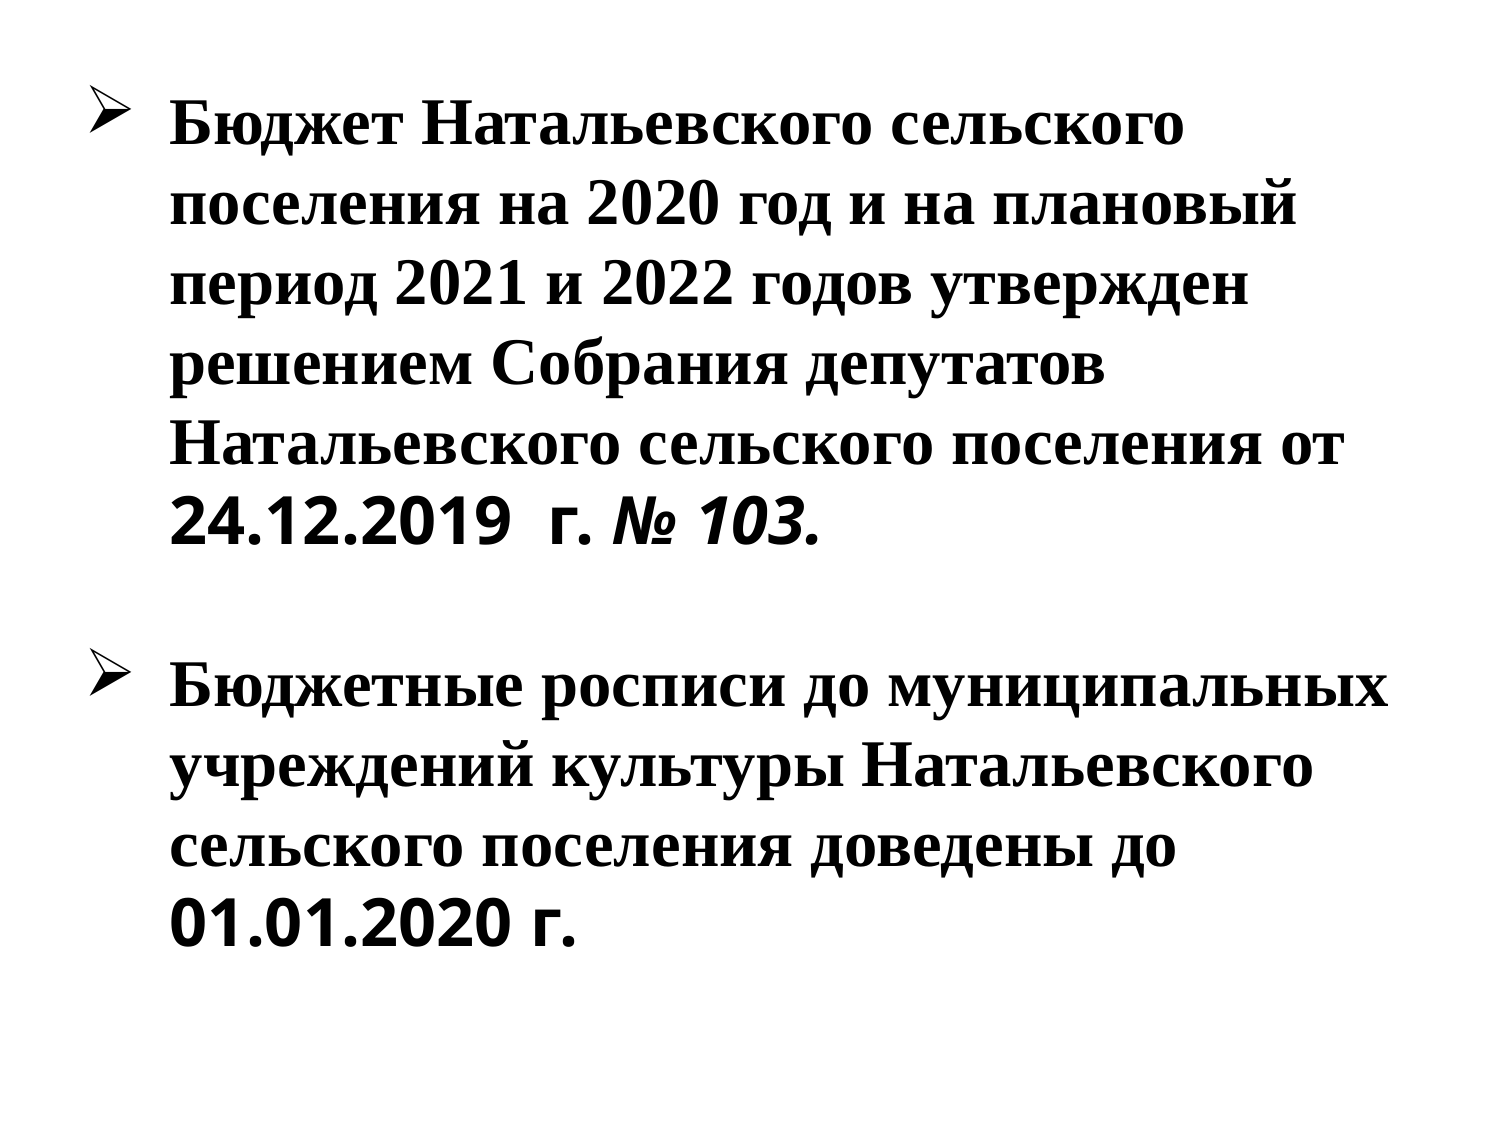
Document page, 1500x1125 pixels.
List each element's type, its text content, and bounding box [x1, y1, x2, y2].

text_box Бюджет Натальевского сельского поселения на 2020 год и на плановый период 2021 и 2022 годов утвержден решением Собрания депутатов Натальевского сельского поселения от 24.12.2019 г. № 103. [70, 70, 1454, 565]
text_box Бюджетные росписи до муниципальных учреждений культуры Натальевского сельского поселения доведены до 01.01.2020 г. [70, 632, 1430, 968]
